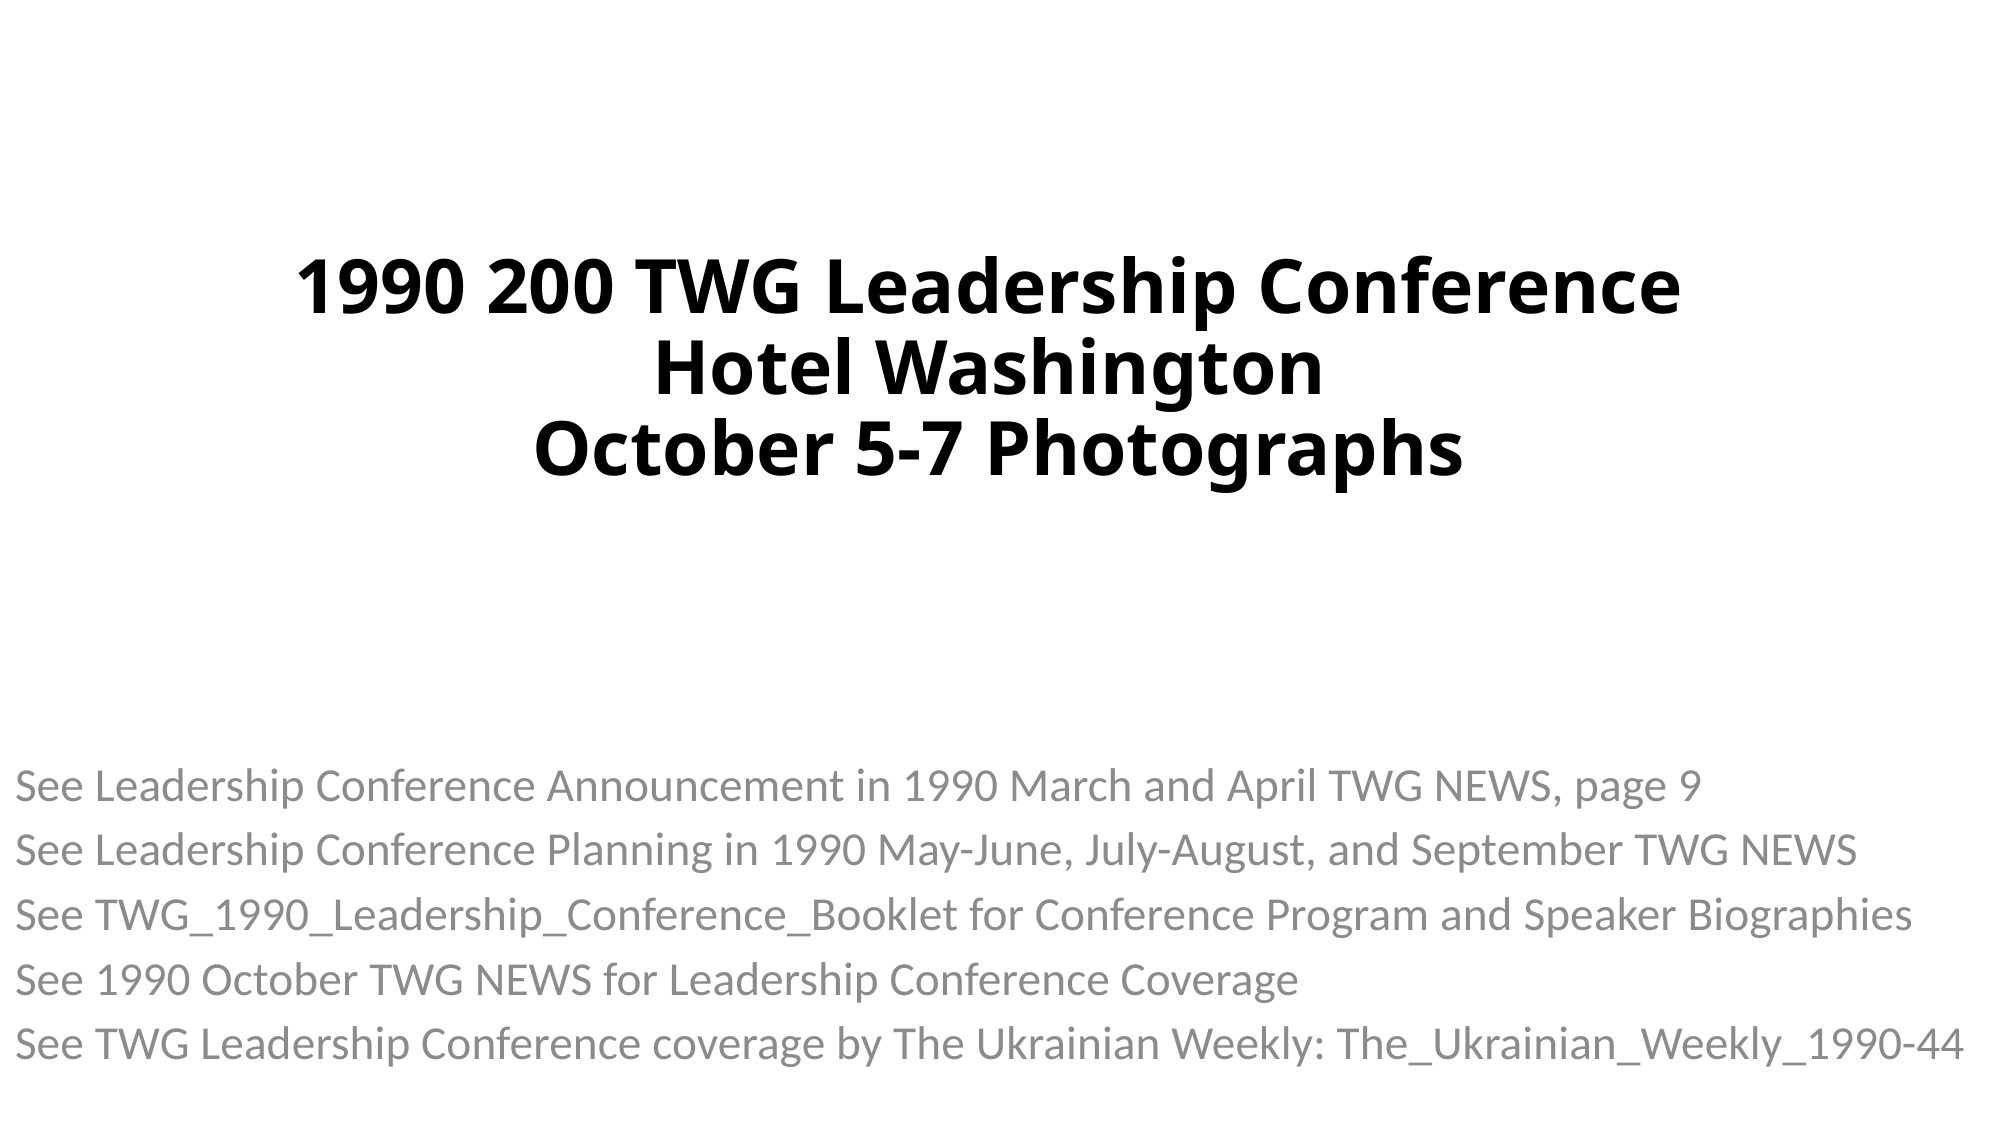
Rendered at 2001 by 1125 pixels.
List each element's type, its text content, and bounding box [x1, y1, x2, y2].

list See Leadership Conference Announcement in 1990 March and April TWG NEWS, page 9 See Leadership Conference Planning in 1990 May-June, July-August, and September TWG NEWS See TWG_1990_Leadership_Conference_Booklet for Conference Program and Speaker Biographies See 1990 October TWG NEWS for Leadership Conference Coverage See TWG Leadership Conference coverage by The Ukrainian Weekly: The_Ukrainian_Weekly_1990-44 [0, 752, 2000, 1094]
title 1990 200 TWG Leadership Conference Hotel Washington October 5-7 Photographs [136, 280, 1862, 500]
